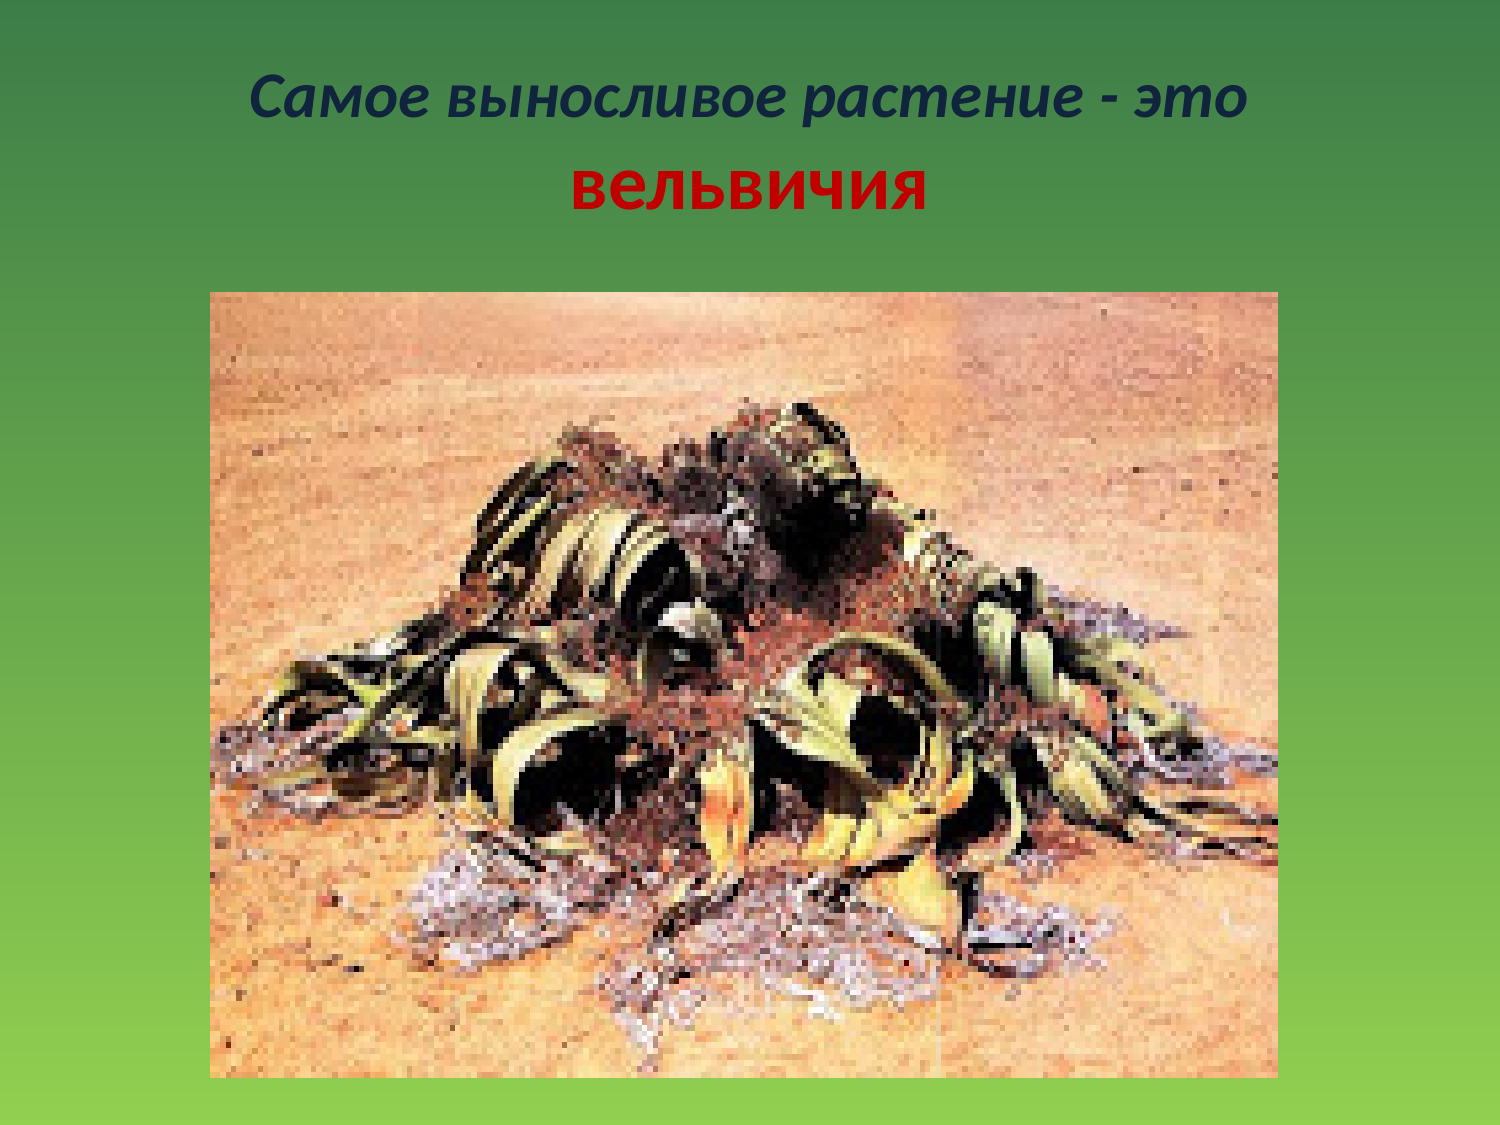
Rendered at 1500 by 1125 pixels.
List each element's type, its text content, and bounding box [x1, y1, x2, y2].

picture [210, 292, 1278, 1079]
title Самое выносливое растение - это вельвичия [75, 45, 1425, 233]
